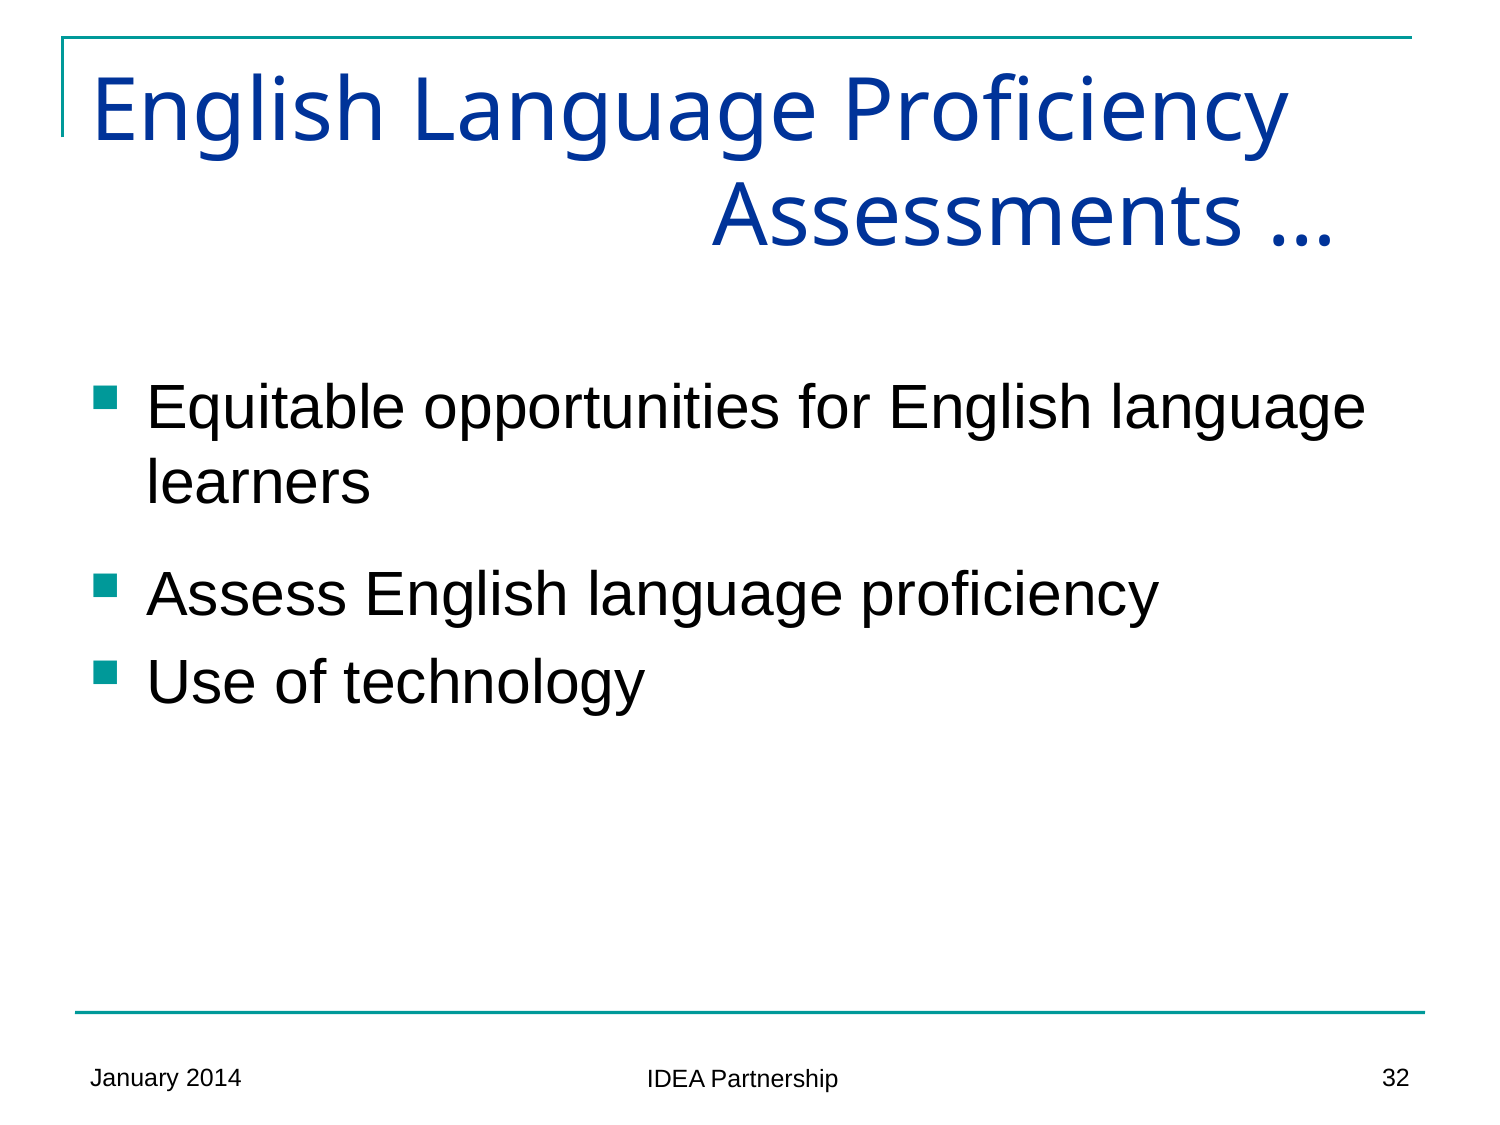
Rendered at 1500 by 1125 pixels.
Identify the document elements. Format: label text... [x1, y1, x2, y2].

slide_number 32 [1074, 1023, 1426, 1100]
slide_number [74, 1023, 426, 1100]
footer IDEA Partnership [512, 1024, 988, 1101]
list Equitable opportunities for English language learners Assess English language proficiency Use of technology [74, 358, 1426, 1006]
title English Language Proficiency Assessments … [74, 45, 1426, 233]
